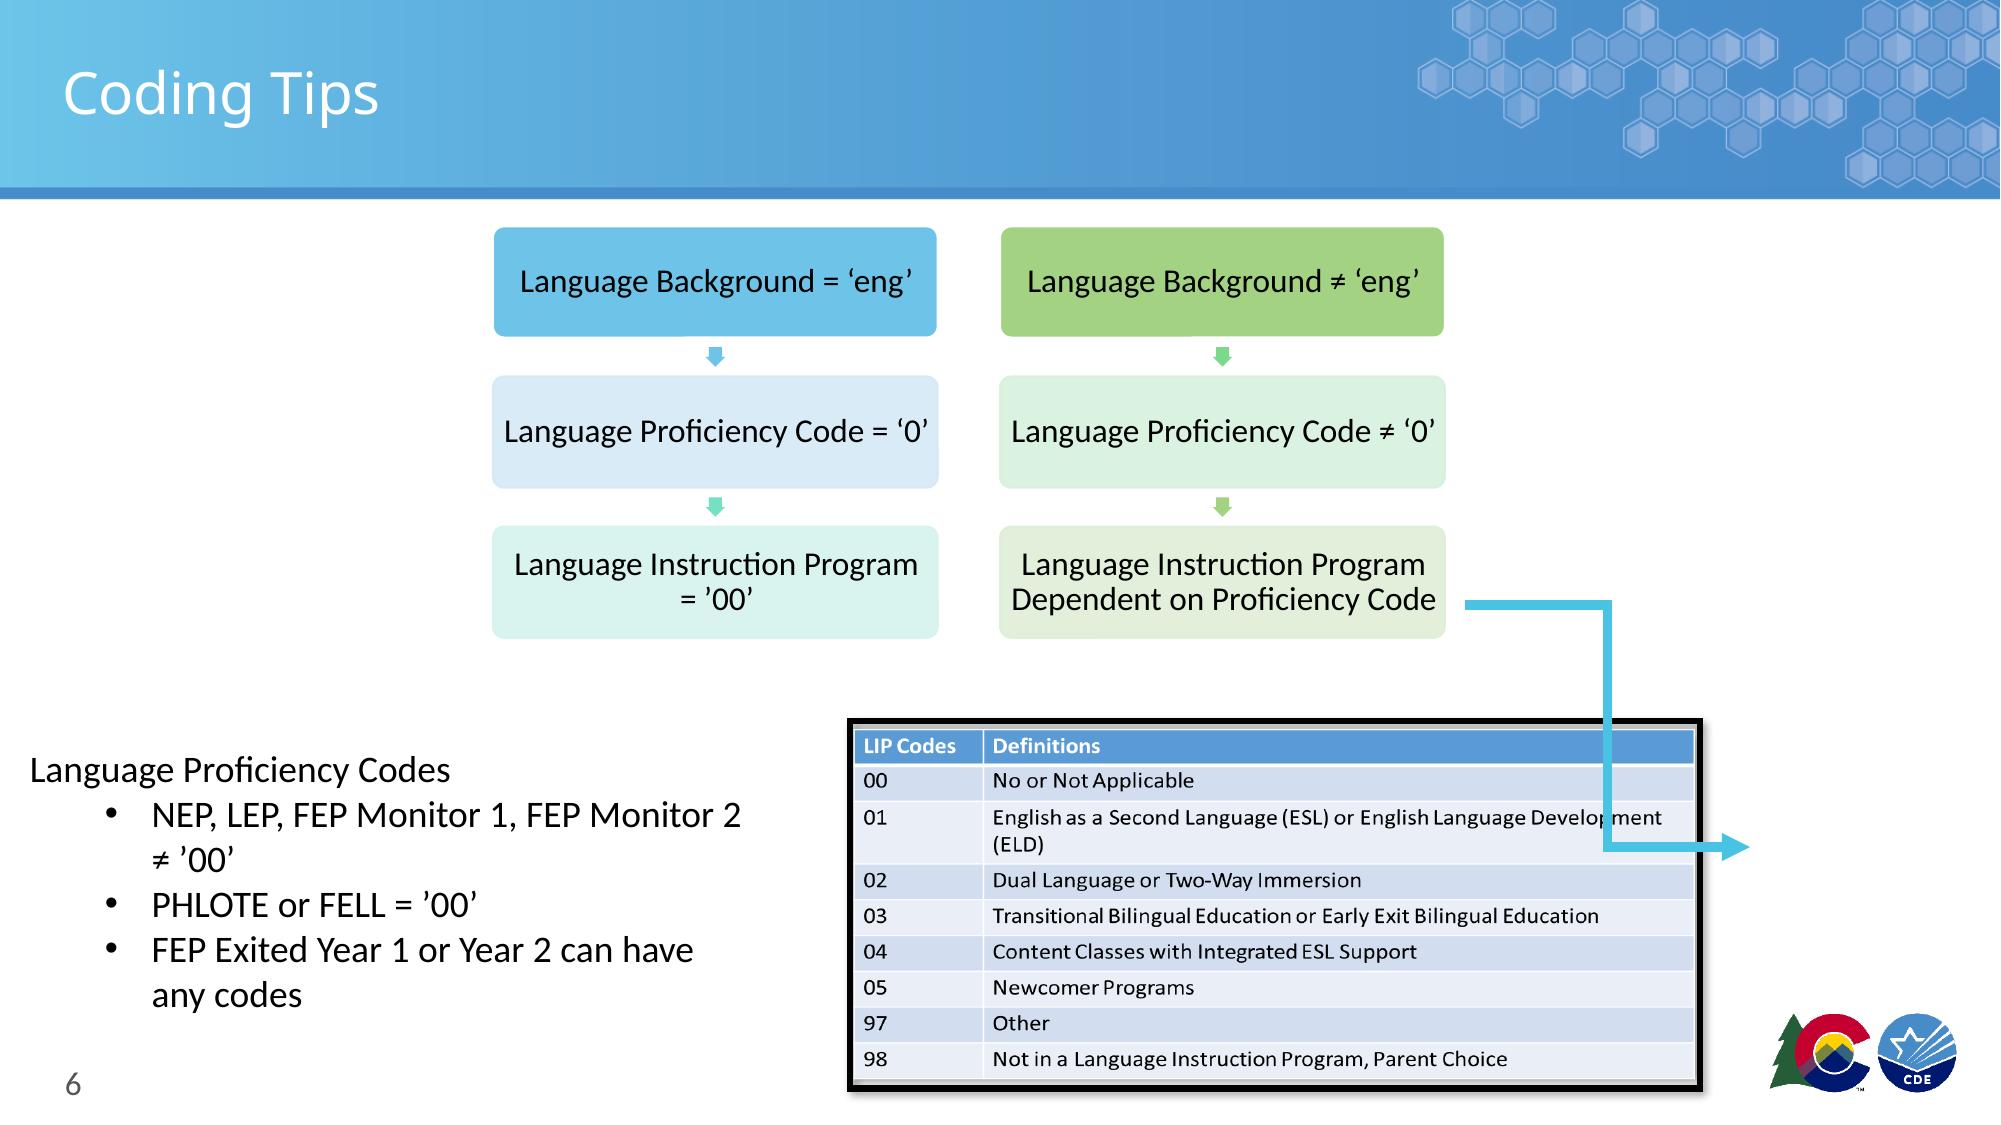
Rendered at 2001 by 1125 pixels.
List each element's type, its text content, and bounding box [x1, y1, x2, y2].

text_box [1464, 604, 1750, 848]
picture [1768, 1012, 1957, 1093]
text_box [492, 169, 1445, 695]
title Coding Tips [60, 56, 969, 245]
picture [853, 724, 1697, 1086]
picture [0, 0, 2000, 200]
text_box Language Proficiency Codes NEP, LEP, FEP Monitor 1, FEP Monitor 2 ≠ ’00’ PHLOTE or FELL = ’00’ FEP Exited Year 1 or Year 2 can have any codes [15, 737, 765, 1023]
slide_number 6 [60, 759, 113, 1125]
